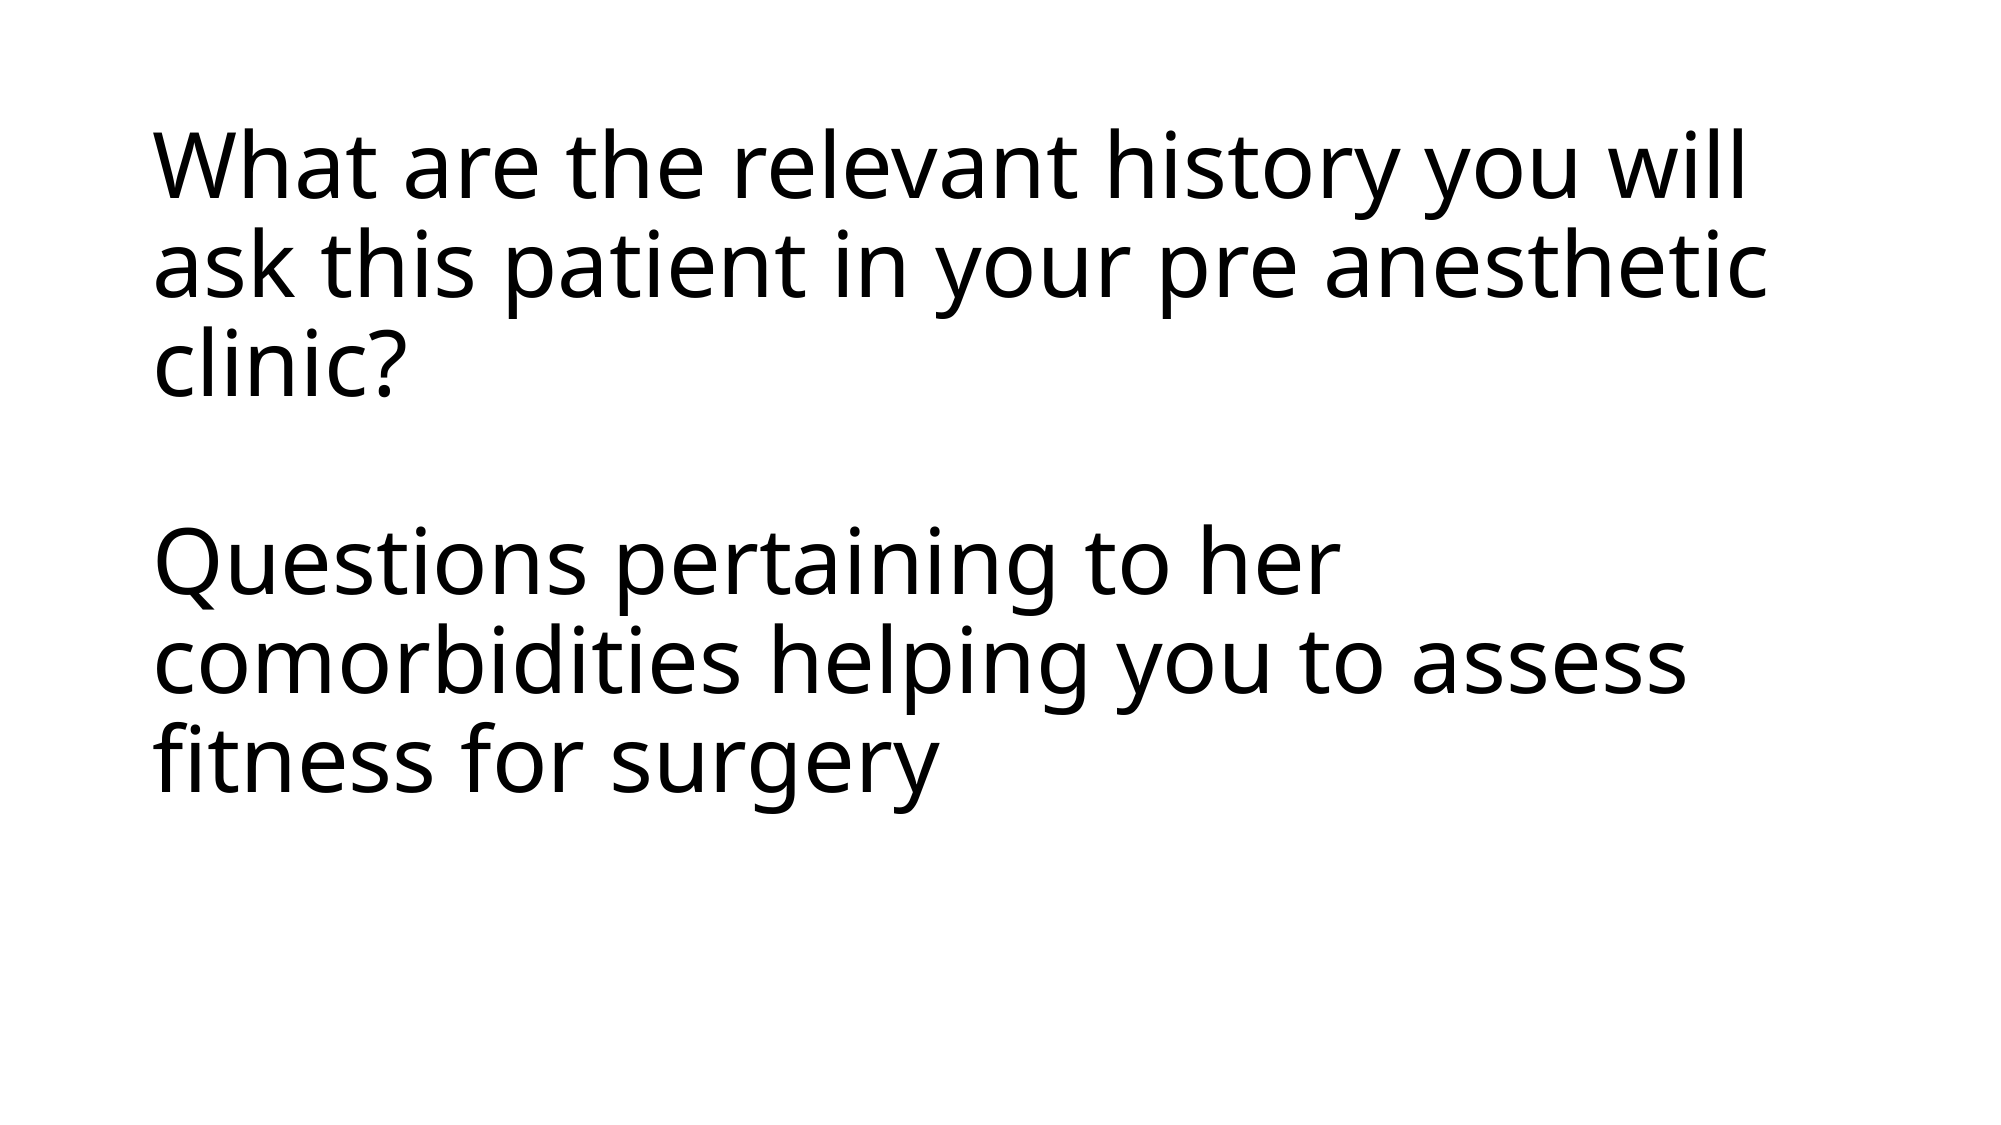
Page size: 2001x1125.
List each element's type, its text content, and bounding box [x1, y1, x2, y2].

title What are the relevant history you will ask this patient in your pre anesthetic clinic? Questions pertaining to her comorbidities helping you to assess fitness for surgery [137, 59, 1863, 982]
